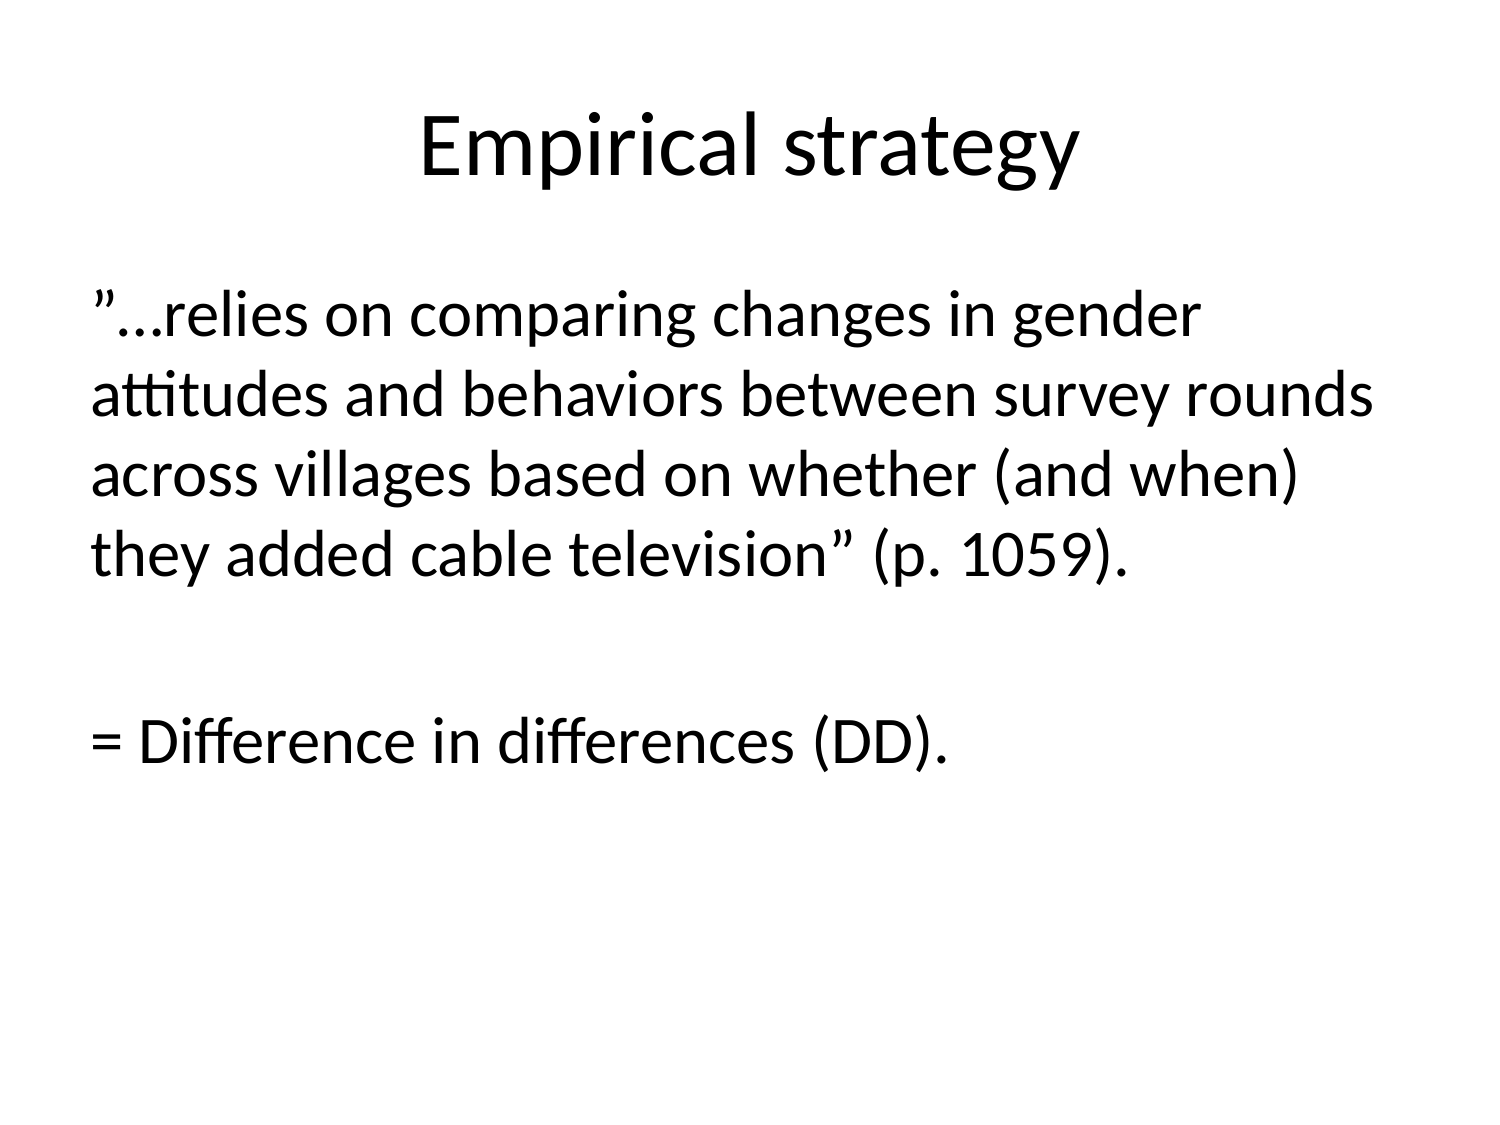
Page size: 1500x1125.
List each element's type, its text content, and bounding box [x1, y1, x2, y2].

title Empirical strategy [74, 44, 1426, 233]
list ”…relies on comparing changes in gender attitudes and behaviors between survey rounds across villages based on whether (and when) they added cable television” (p. 1059). = Difference in differences (DD). [74, 262, 1426, 1006]
